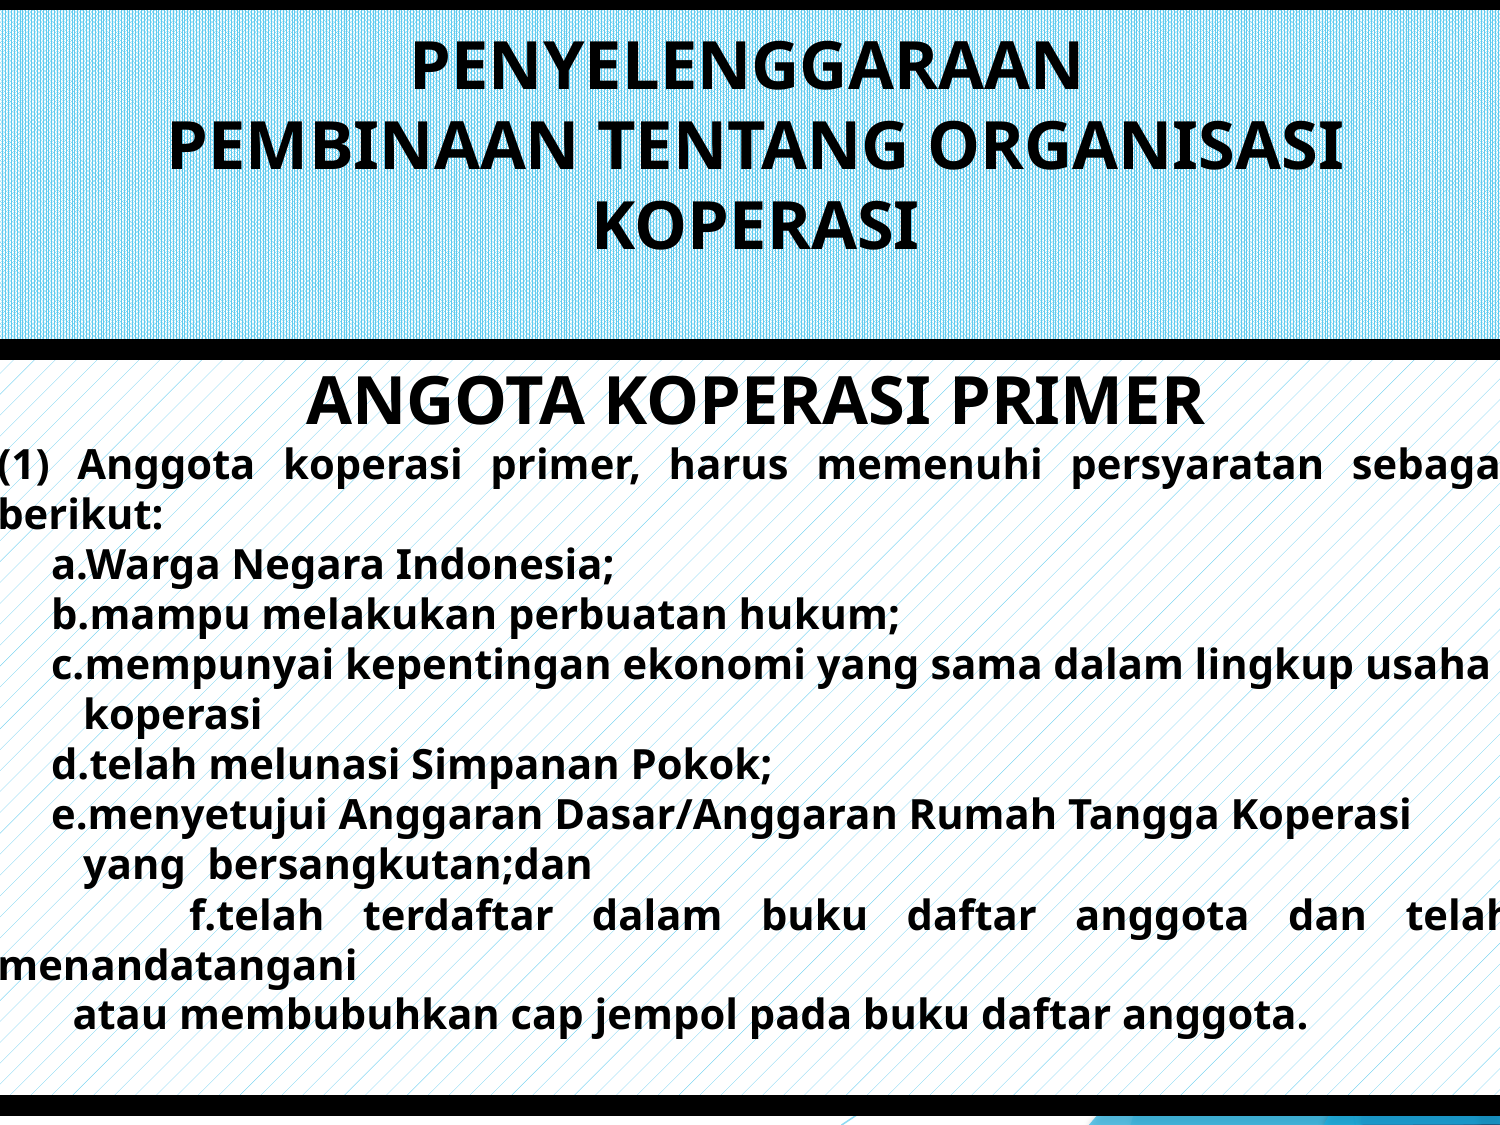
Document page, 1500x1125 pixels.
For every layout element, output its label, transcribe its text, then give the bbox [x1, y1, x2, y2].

title PENYELENGGARAAN PEMBINAAN TENTANG ORGANISASI KOPERASI [0, 0, 1500, 349]
subtitle ANGOTA KOPERASI PRIMER (1) Anggota koperasi primer, harus memenuhi persyaratan sebagai berikut: a.Warga Negara Indonesia; b.mampu melakukan perbuatan hukum; c.mempunyai kepentingan ekonomi yang sama dalam lingkup usaha koperasi d.telah melunasi Simpanan Pokok; e.menyetujui Anggaran Dasar/Anggaran Rumah Tangga Koperasi yang bersangkutan;dan f.telah terdaftar dalam buku daftar anggota dan telah menandatangani atau membubuhkan cap jempol pada buku daftar anggota. [0, 349, 1500, 1106]
slide_number 12 [1057, 991, 1142, 1051]
